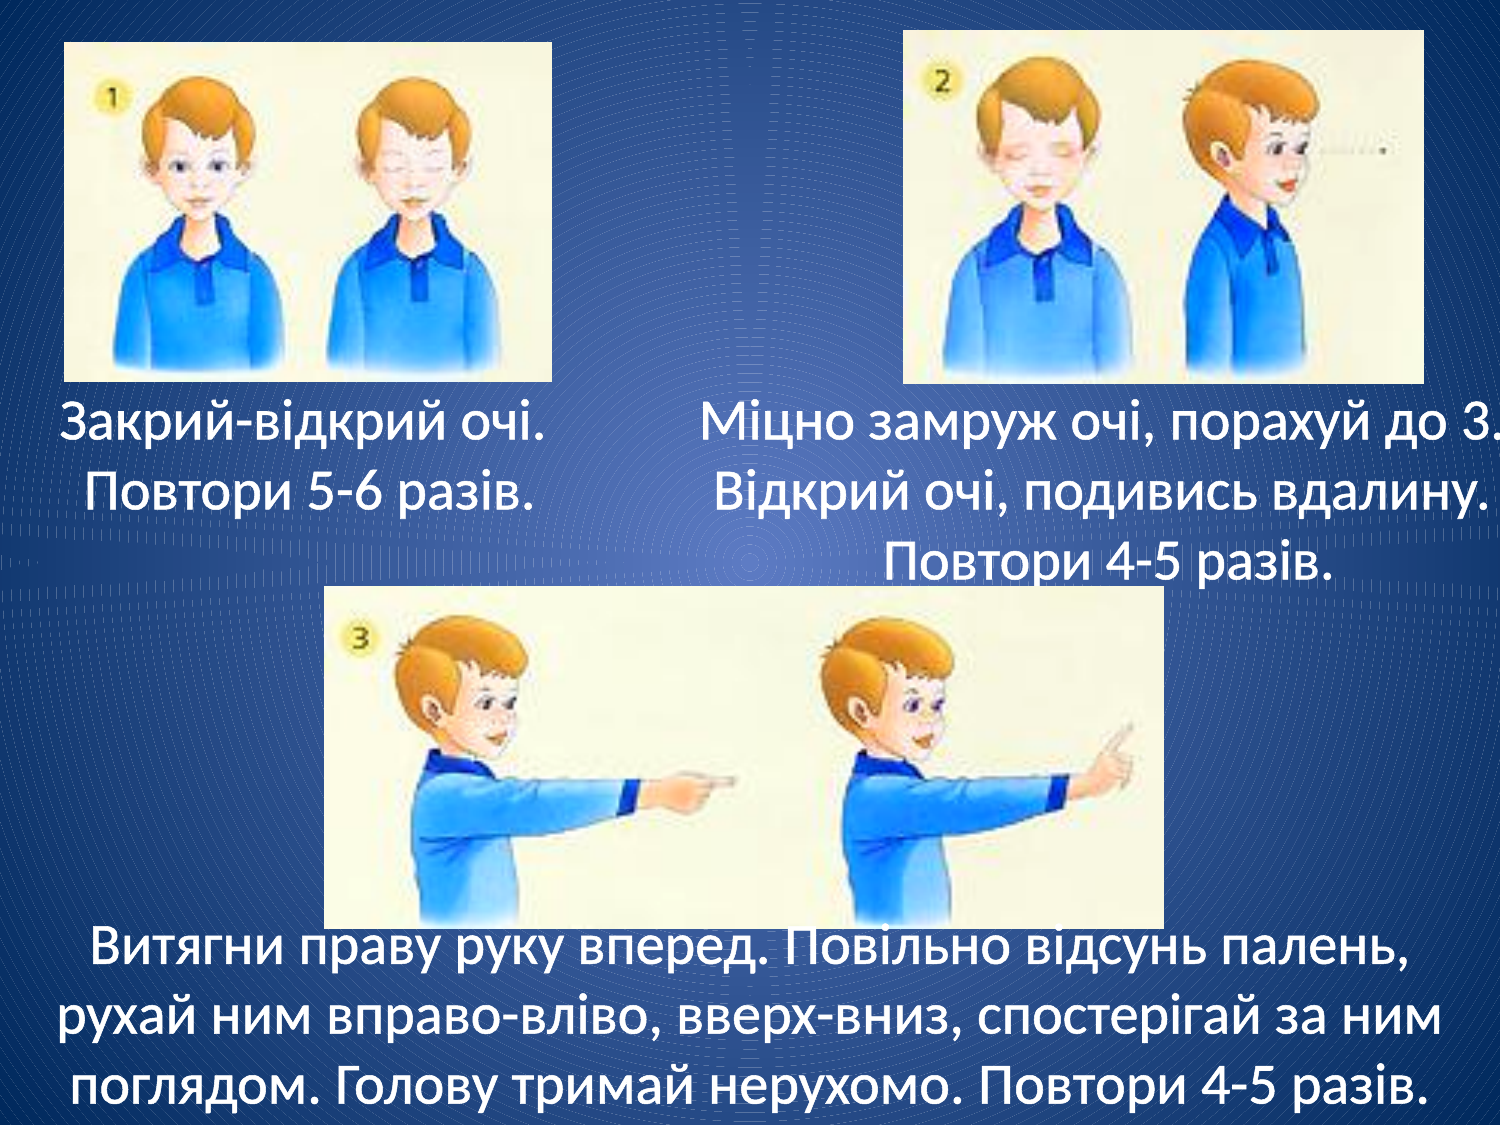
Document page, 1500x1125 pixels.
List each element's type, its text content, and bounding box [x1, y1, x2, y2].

text_box Міцно замруж очі, порахуй до 3. Відкрий очі, подивись вдалину. Повтори 4-5 разів. [683, 373, 1500, 599]
picture [903, 30, 1424, 384]
text_box Витягни праву руку вперед. Повільно відсунь палень, рухай ним вправо-вліво, вверх-вниз, спостерігай за ним поглядом. Голову тримай нерухомо. Повтори 4-5 разів. [0, 897, 1500, 1123]
picture [64, 42, 552, 383]
picture [324, 585, 1164, 929]
text_box Закрий-відкрий очі. Повтори 5-6 разів. [44, 373, 575, 529]
